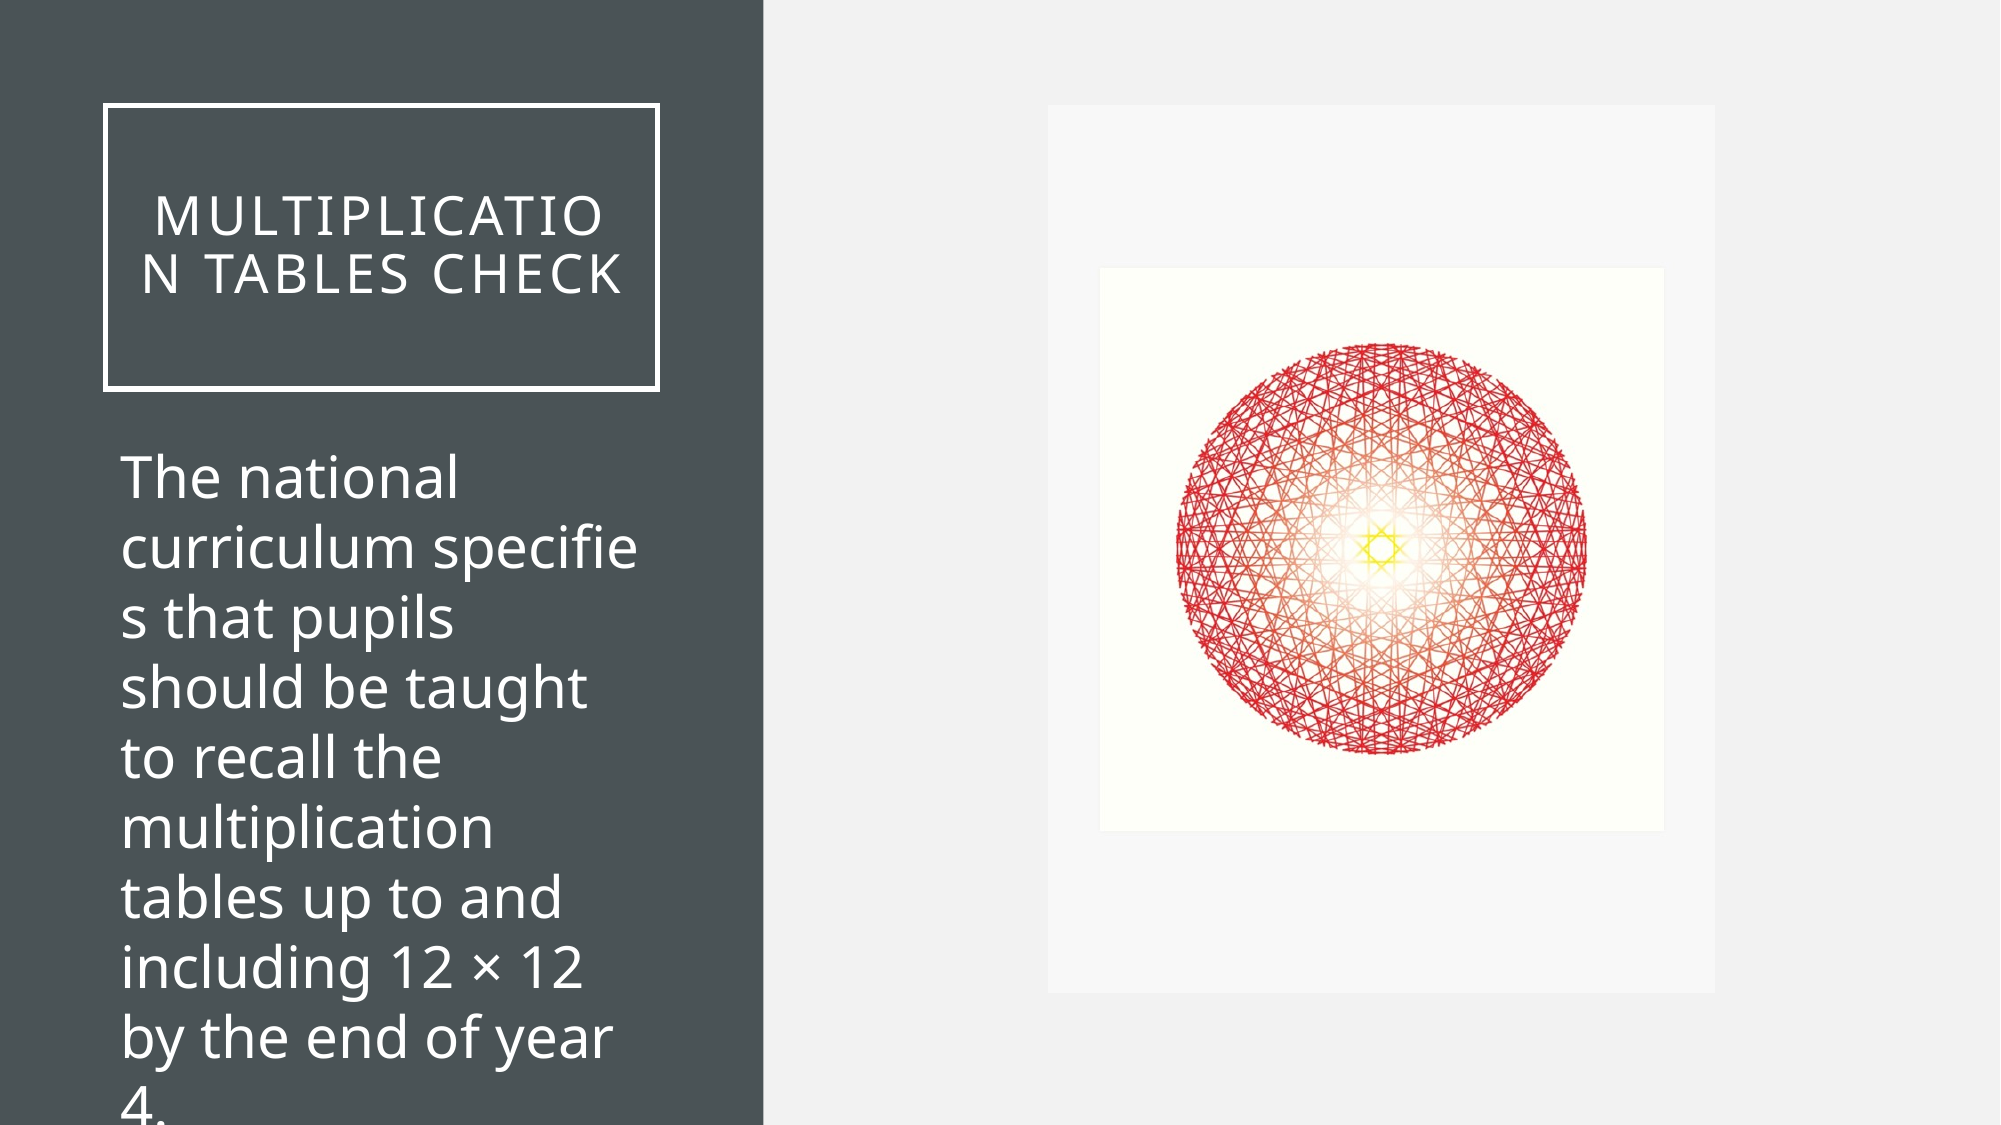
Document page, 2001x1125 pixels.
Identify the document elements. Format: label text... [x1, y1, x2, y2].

list The national curriculum specifies that pupils should be taught to recall the multiplication tables up to and including 12 × 12 by the end of year 4. [105, 432, 658, 994]
picture [1048, 105, 1715, 993]
text_box [0, 0, 764, 1125]
text_box [764, 0, 2000, 1125]
title Multiplication tables check [103, 103, 660, 392]
